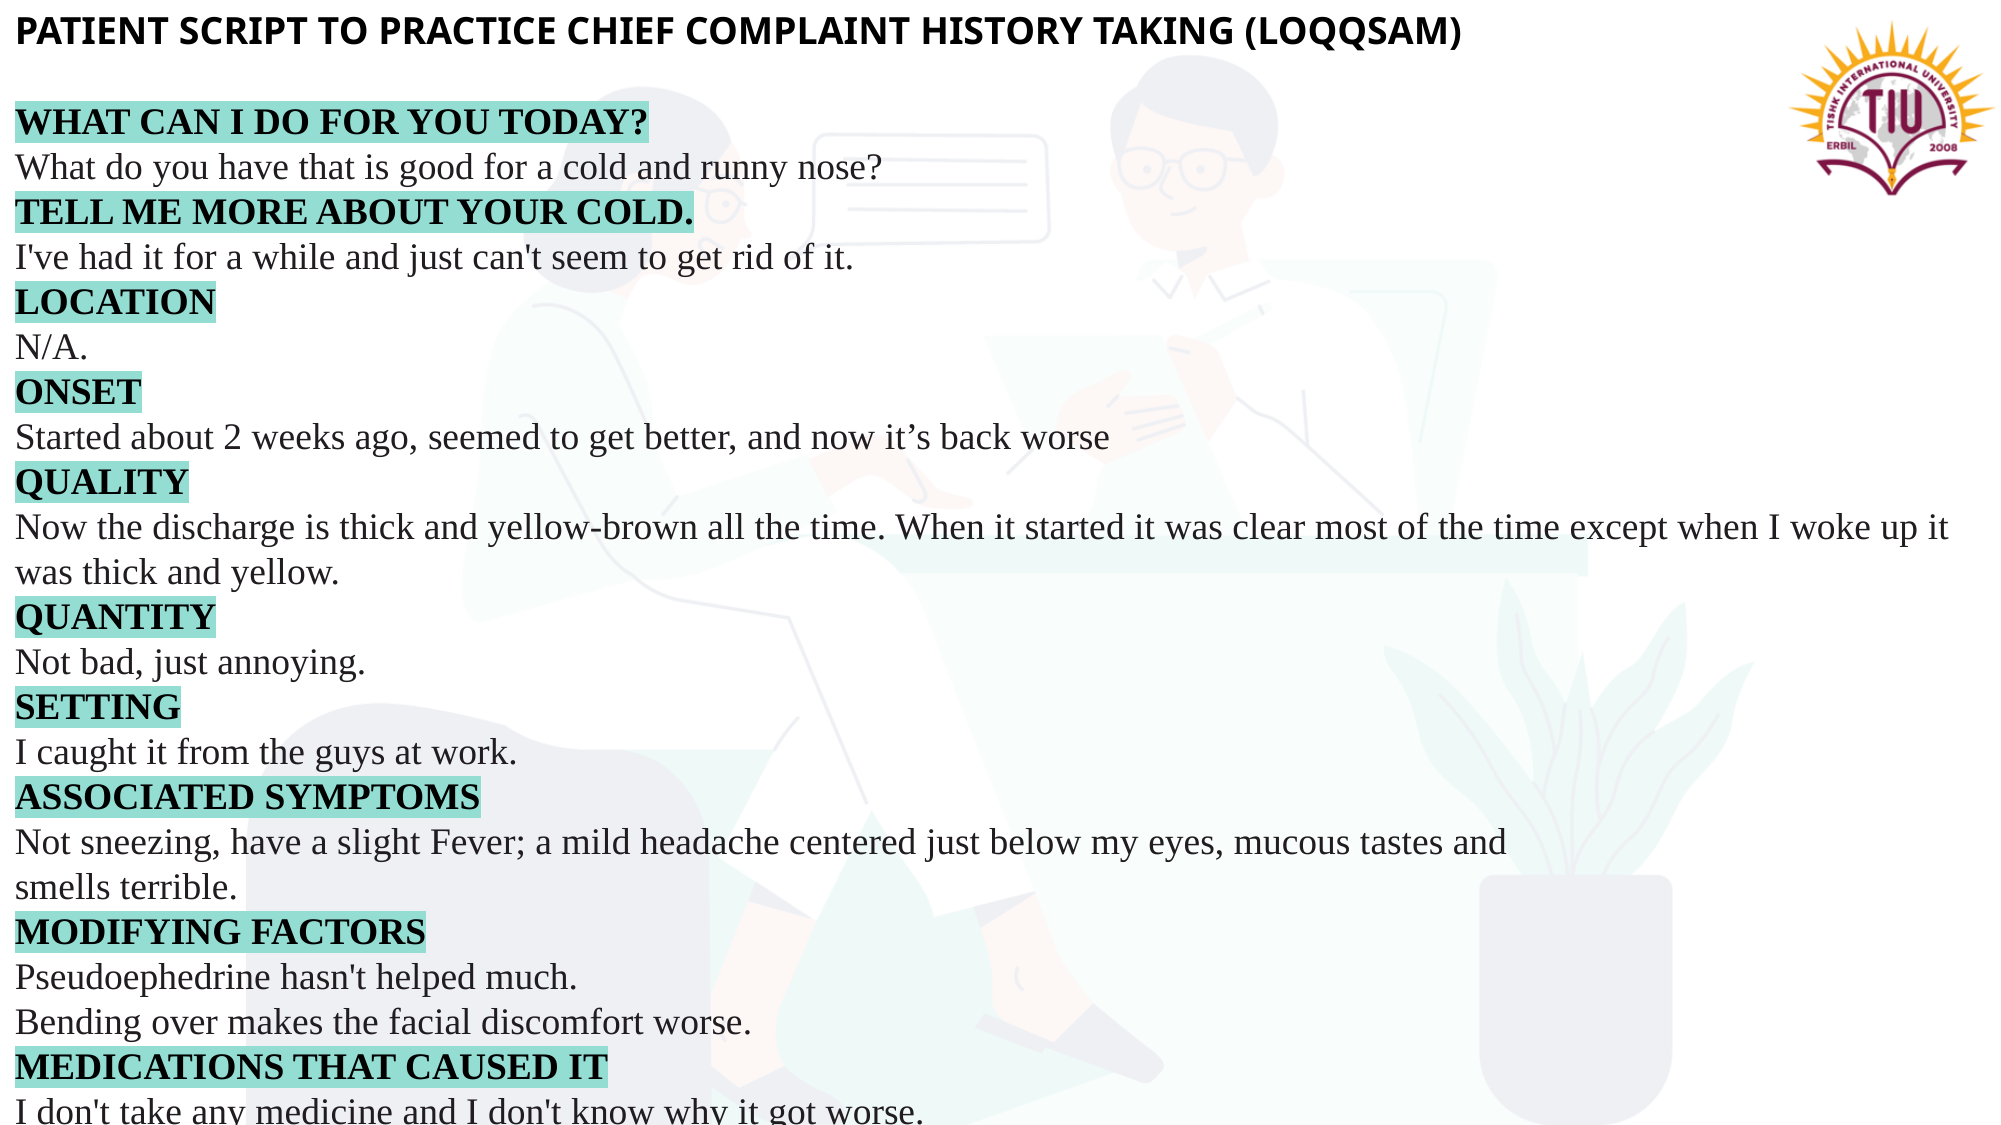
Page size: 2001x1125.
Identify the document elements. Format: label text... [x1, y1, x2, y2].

picture [1784, 0, 2000, 216]
text_box PATIENT SCRIPT TO PRACTICE CHIEF COMPLAINT HISTORY TAKING (LOQQSAM) WHAT CAN I DO FOR YOU TODAY? What do you have that is good for a cold and runny nose? TELL ME MORE ABOUT YOUR COLD. I've had it for a while and just can't seem to get rid of it. LOCATION N/A. ONSET Started about 2 weeks ago, seemed to get better, and now it’s back worse QUALITY Now the discharge is thick and yellow-brown all the time. When it started it was clear most of the time except when I woke up it was thick and yellow. QUANTITY Not bad, just annoying. SETTING I caught it from the guys at work. ASSOCIATED SYMPTOMS Not sneezing, have a slight Fever; a mild headache centered just below my eyes, mucous tastes and smells terrible. MODIFYING FACTORS Pseudoephedrine hasn't helped much. Bending over makes the facial discomfort worse. MEDICATIONS THAT CAUSED IT I don't take any medicine and I don't know why it got worse. [0, 0, 2000, 1125]
